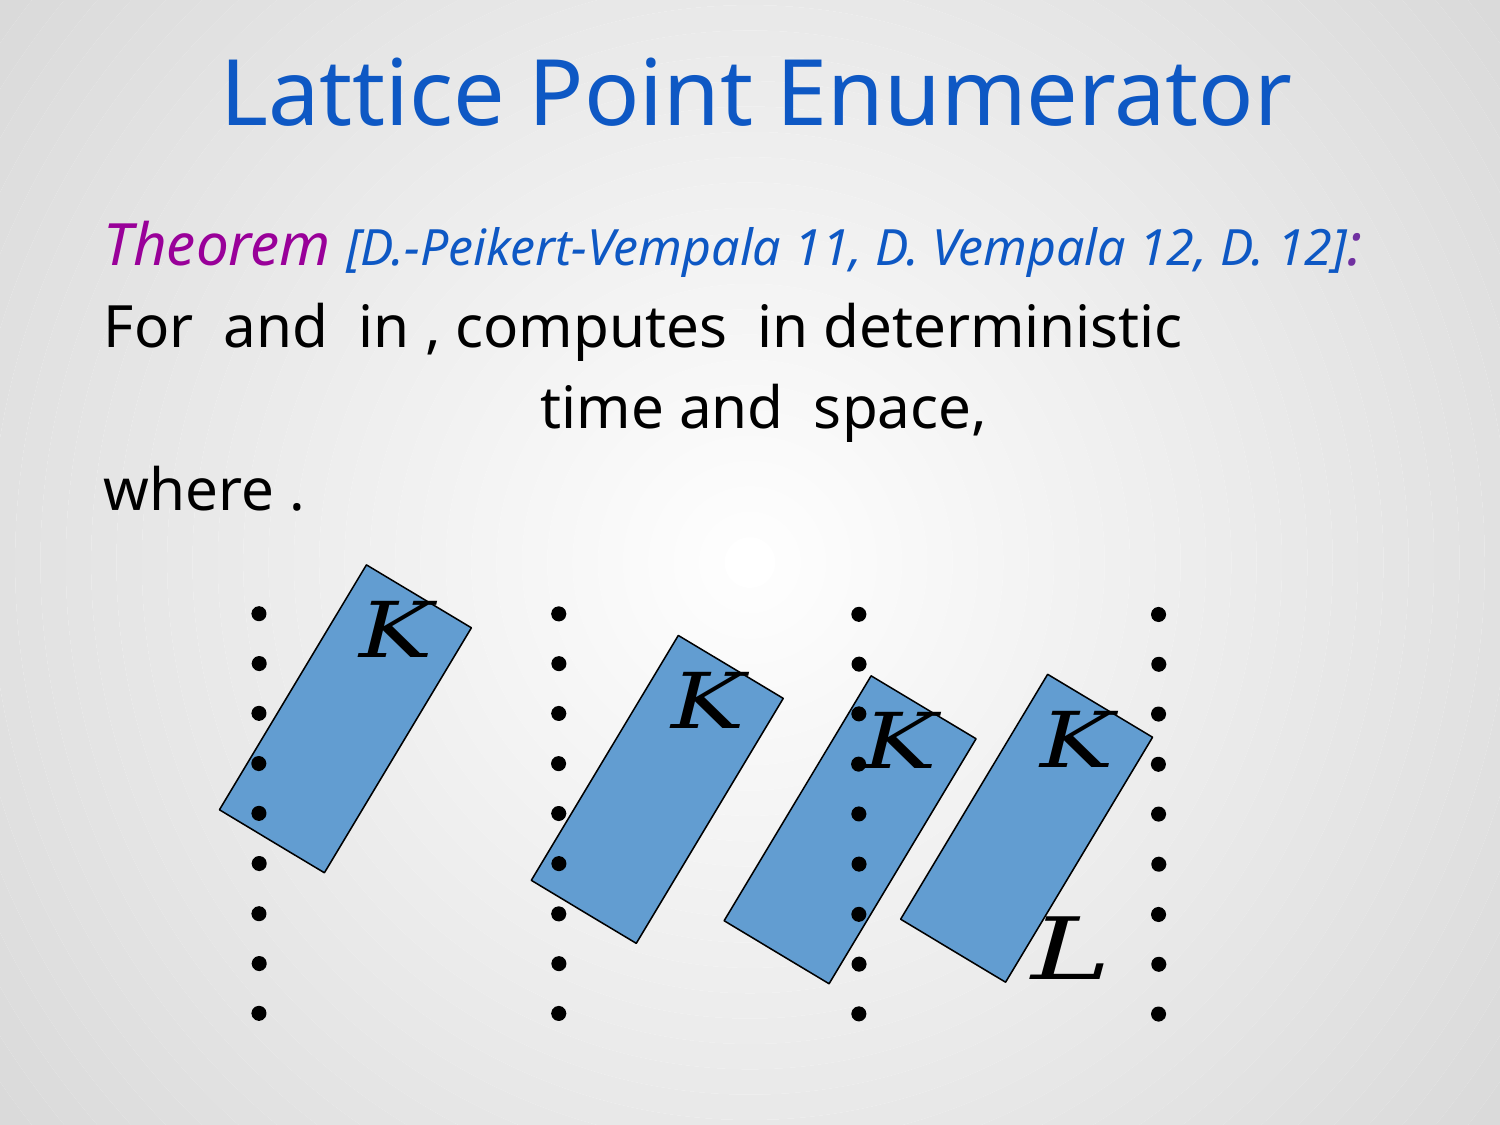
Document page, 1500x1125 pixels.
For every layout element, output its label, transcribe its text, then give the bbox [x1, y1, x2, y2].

text_box [252, 1007, 265, 1020]
text_box [252, 907, 265, 920]
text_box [965, 685, 1126, 972]
text_box [552, 957, 565, 970]
text_box [552, 1007, 565, 1020]
text_box [1152, 708, 1165, 721]
text_box [552, 857, 565, 870]
text_box [1152, 908, 1165, 921]
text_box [283, 575, 445, 862]
text_box [552, 757, 565, 770]
text_box [253, 857, 266, 870]
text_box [788, 686, 949, 973]
text_box [552, 607, 565, 620]
text_box [252, 757, 265, 770]
text_box [1152, 608, 1165, 621]
text_box [1152, 1008, 1165, 1021]
text_box [1152, 808, 1165, 821]
text_box [1152, 858, 1165, 871]
text_box [1152, 658, 1165, 671]
text_box [552, 907, 565, 920]
text_box [552, 807, 565, 820]
text_box [852, 1007, 865, 1020]
text_box [253, 657, 266, 670]
text_box [1152, 958, 1165, 971]
text_box Lattice Point Enumerator [27, 48, 1487, 151]
text_box [852, 608, 865, 621]
text_box [253, 957, 266, 970]
text_box [552, 707, 565, 720]
text_box [252, 807, 265, 820]
text_box [252, 707, 265, 720]
text_box [1152, 758, 1165, 771]
text_box [853, 658, 866, 671]
text_box [552, 657, 565, 670]
text_box [252, 607, 265, 620]
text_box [595, 646, 756, 933]
